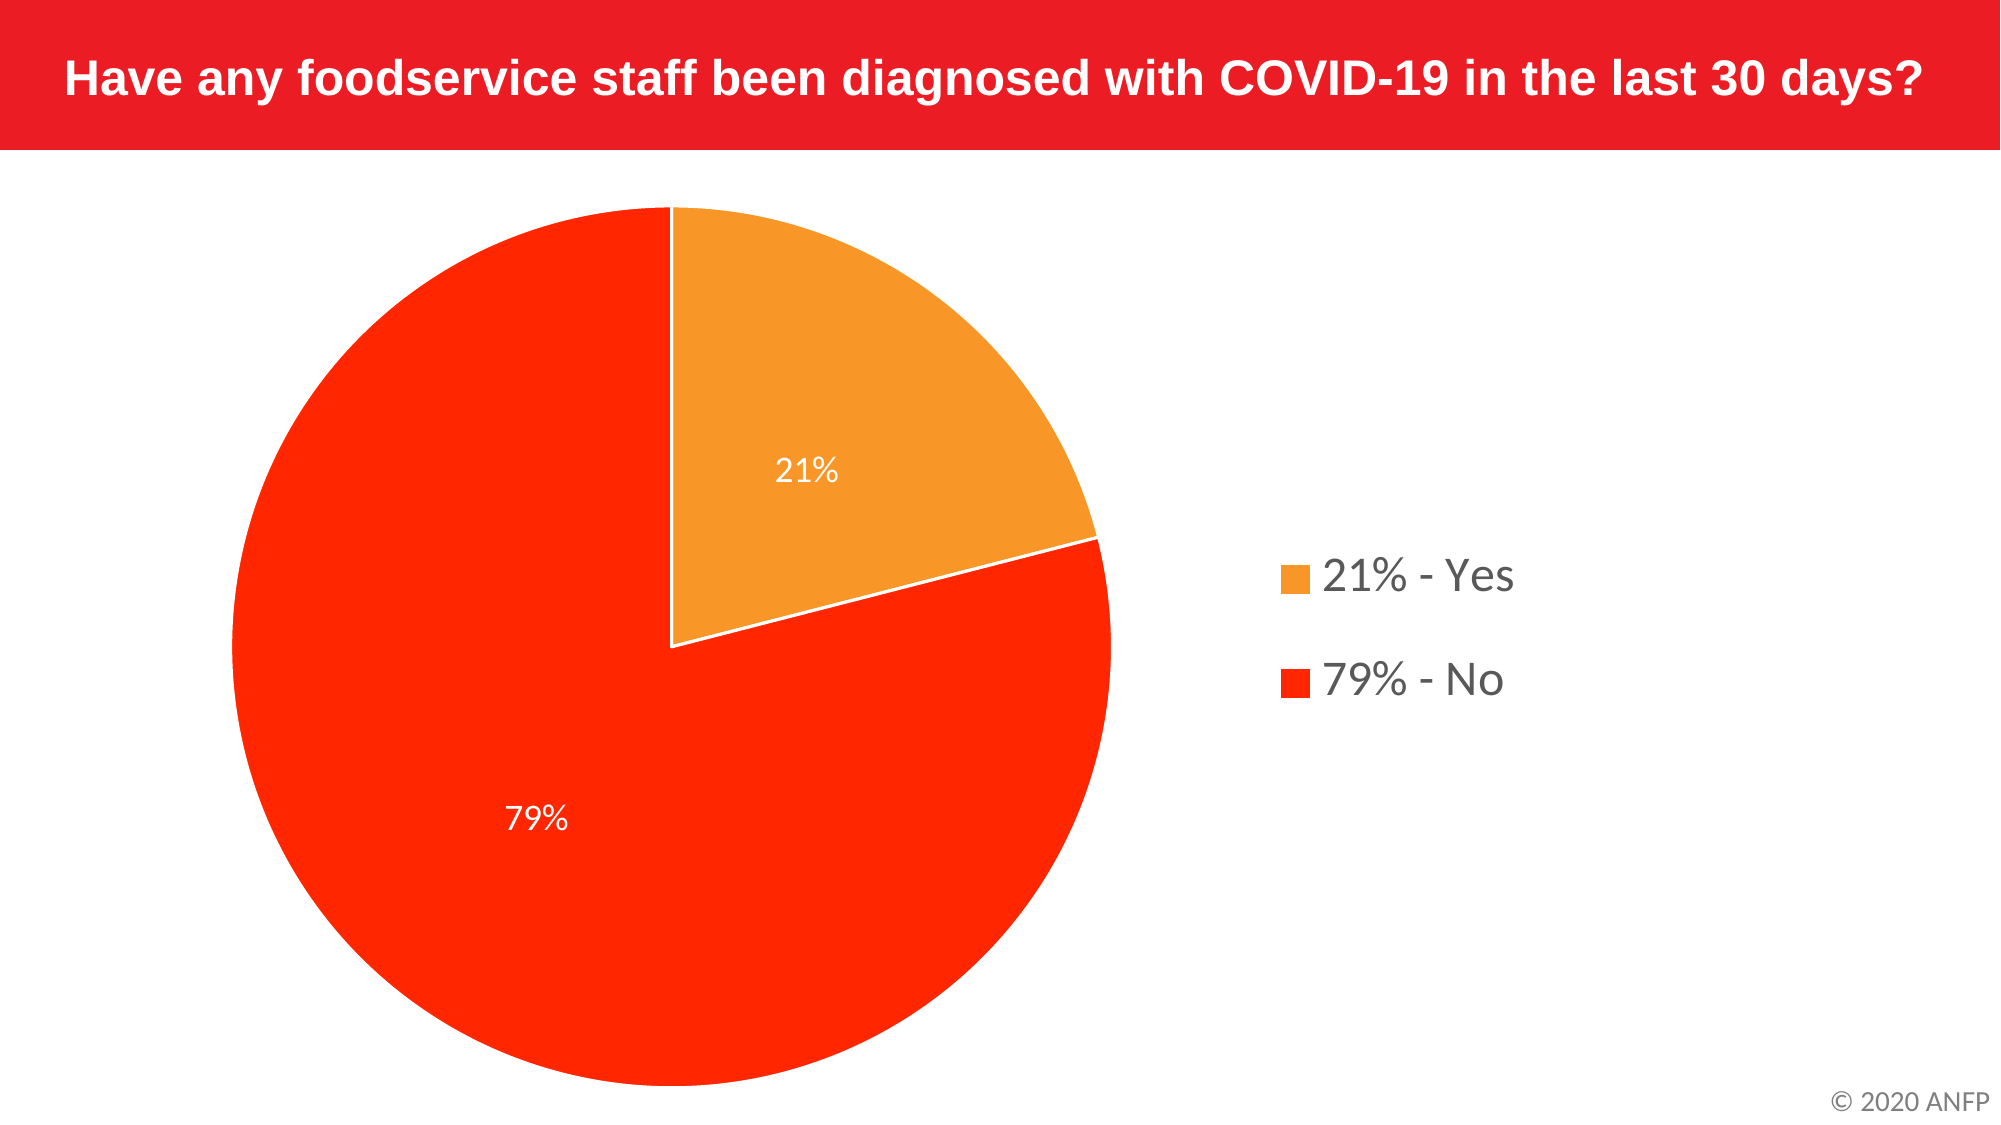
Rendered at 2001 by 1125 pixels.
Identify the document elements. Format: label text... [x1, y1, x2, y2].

text_box Have any foodservice staff been diagnosed with COVID-19 in the last 30 days? [49, 18, 1963, 132]
chart [10, 187, 1613, 1107]
text_box [0, 0, 2000, 152]
text_box © 2020 ANFP [1812, 1074, 2000, 1125]
